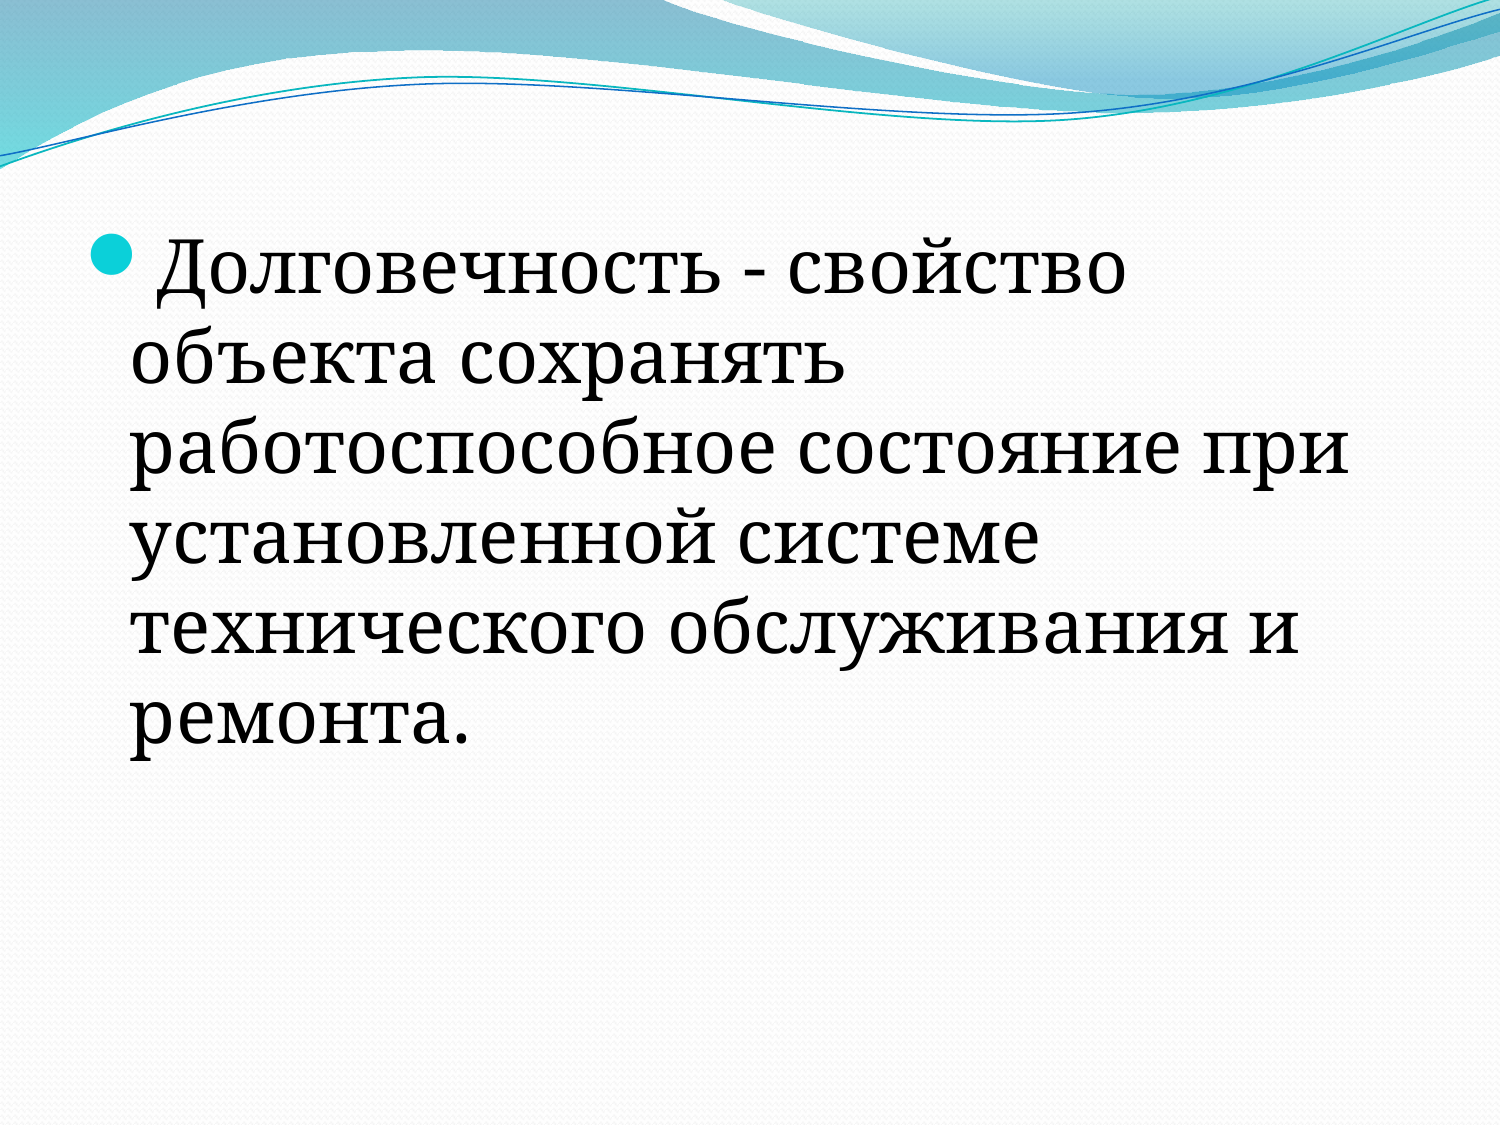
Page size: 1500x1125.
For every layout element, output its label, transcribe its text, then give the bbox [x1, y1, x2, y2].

list Долговечность - свойство объекта сохранять работоспособное состояние при установленной системе технического обслуживания и ремонта. [70, 210, 1421, 931]
